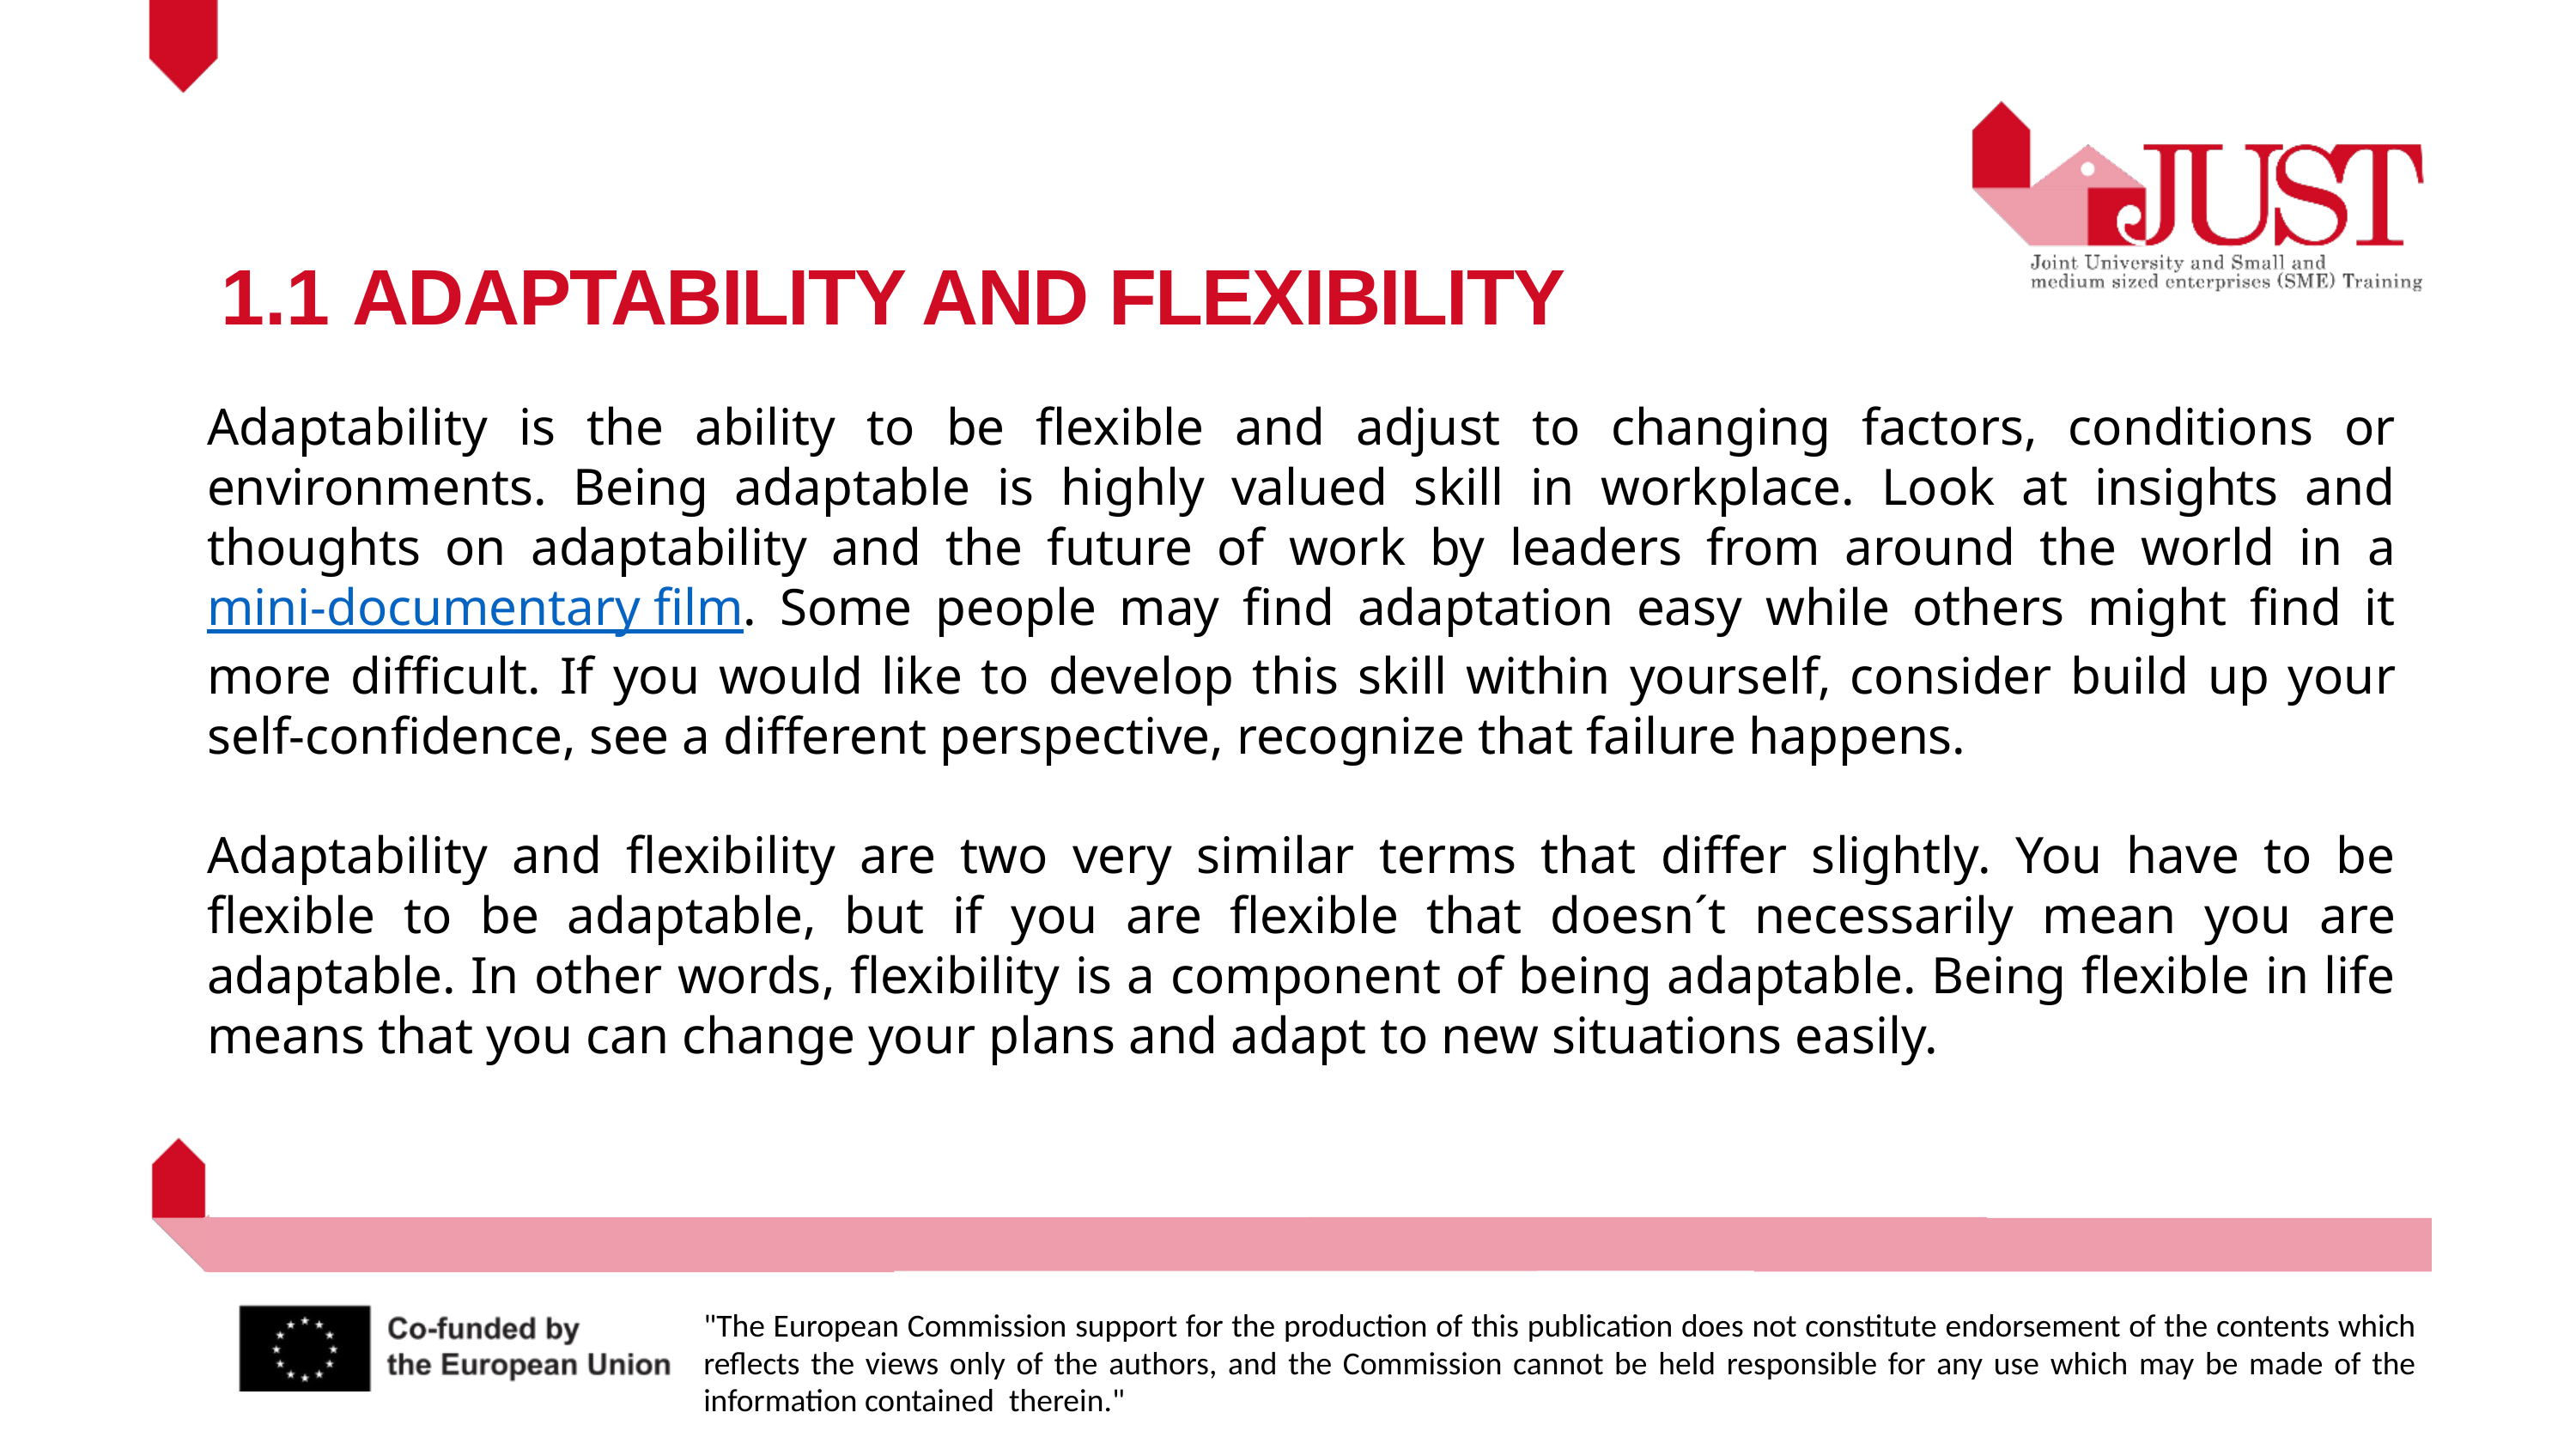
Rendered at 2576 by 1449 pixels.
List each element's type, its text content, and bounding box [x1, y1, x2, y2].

picture [144, 0, 228, 100]
text_box Adaptability is the ability to be flexible and adjust to changing factors, conditions or environments. Being adaptable is highly valued skill in workplace. Look at insights and thoughts on adaptability and the future of work by leaders from around the world in a mini-documentary film. Some people may find adaptation easy while others might find it more difficult. If you would like to develop this skill within yourself, consider build up your self-confidence, see a different perspective, recognize that failure happens. Adaptability and flexibility are two very similar terms that differ slightly. You have to be flexible to be adaptable, but if you are flexible that doesn´t necessarily mean you are adaptable. In other words, flexibility is a component of being adaptable. Being flexible in life means that you can change your plans and adapt to new situations easily. [194, 389, 2409, 1070]
text_box 1.1 ADAPTABILITY AND FLEXIBILITY [208, 239, 1830, 348]
picture [233, 1300, 702, 1391]
picture [1965, 96, 2432, 302]
picture [144, 1133, 210, 1287]
